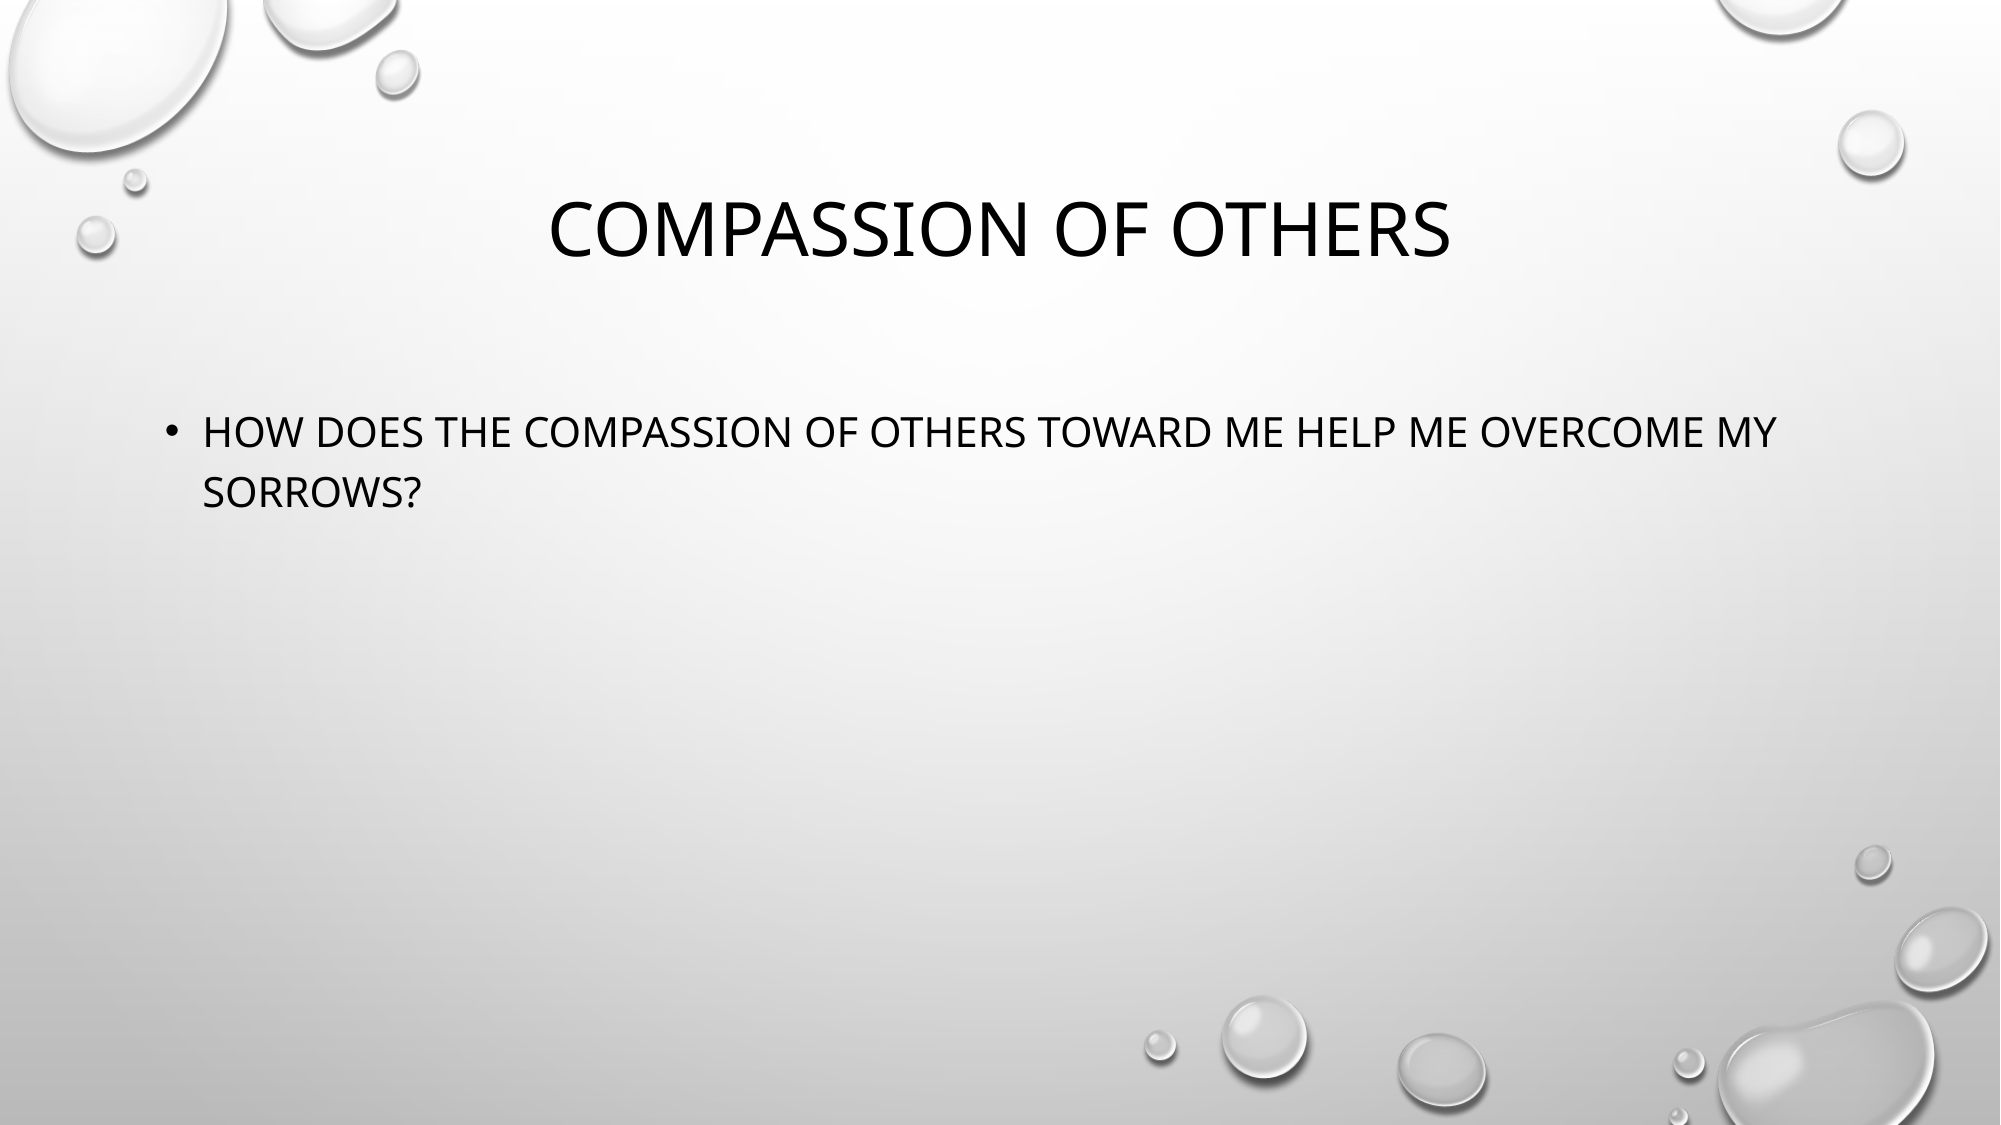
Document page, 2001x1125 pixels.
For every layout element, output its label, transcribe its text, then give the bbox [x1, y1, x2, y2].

title Compassion of others [149, 101, 1851, 364]
picture [0, 0, 2000, 1125]
list How does the compassion of others toward me help me overcome my sorrows? [149, 388, 1850, 950]
